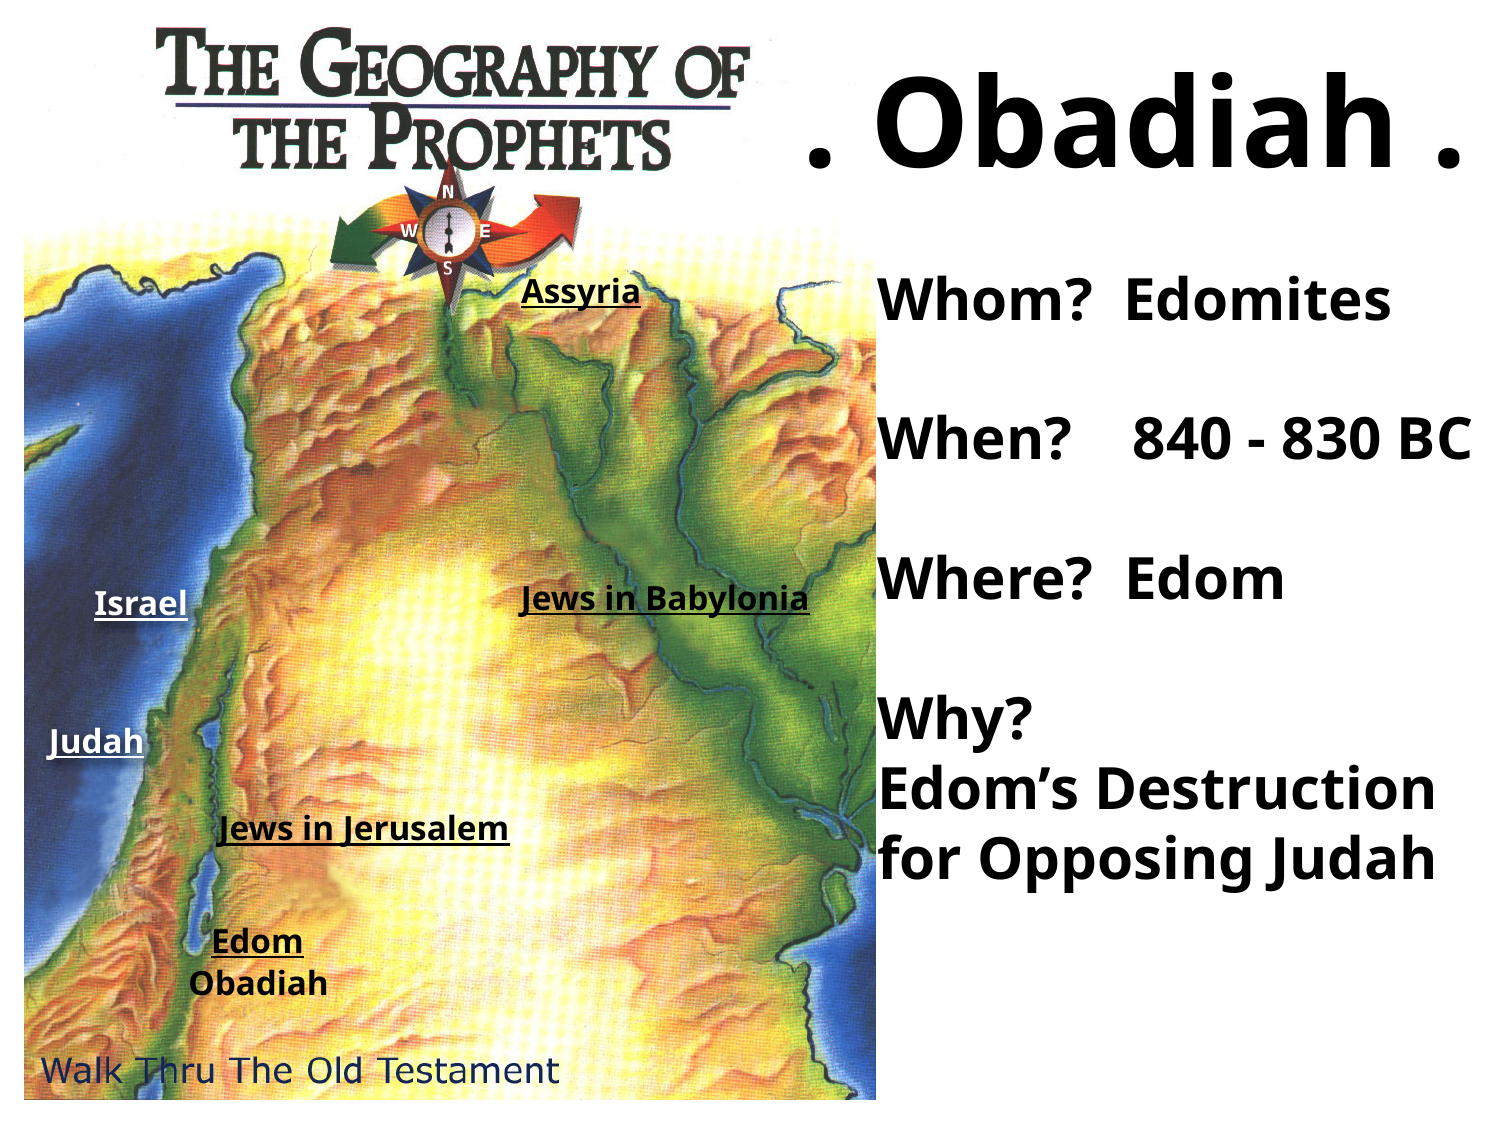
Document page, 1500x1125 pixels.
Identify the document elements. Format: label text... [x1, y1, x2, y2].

picture [24, 18, 876, 1101]
text_box . Obadiah . [879, 34, 1484, 200]
text_box Whom? Edomites When? 840 - 830 BC Where? Edom Why? Edom’s Destruction for Opposing Judah [879, 254, 1500, 1039]
